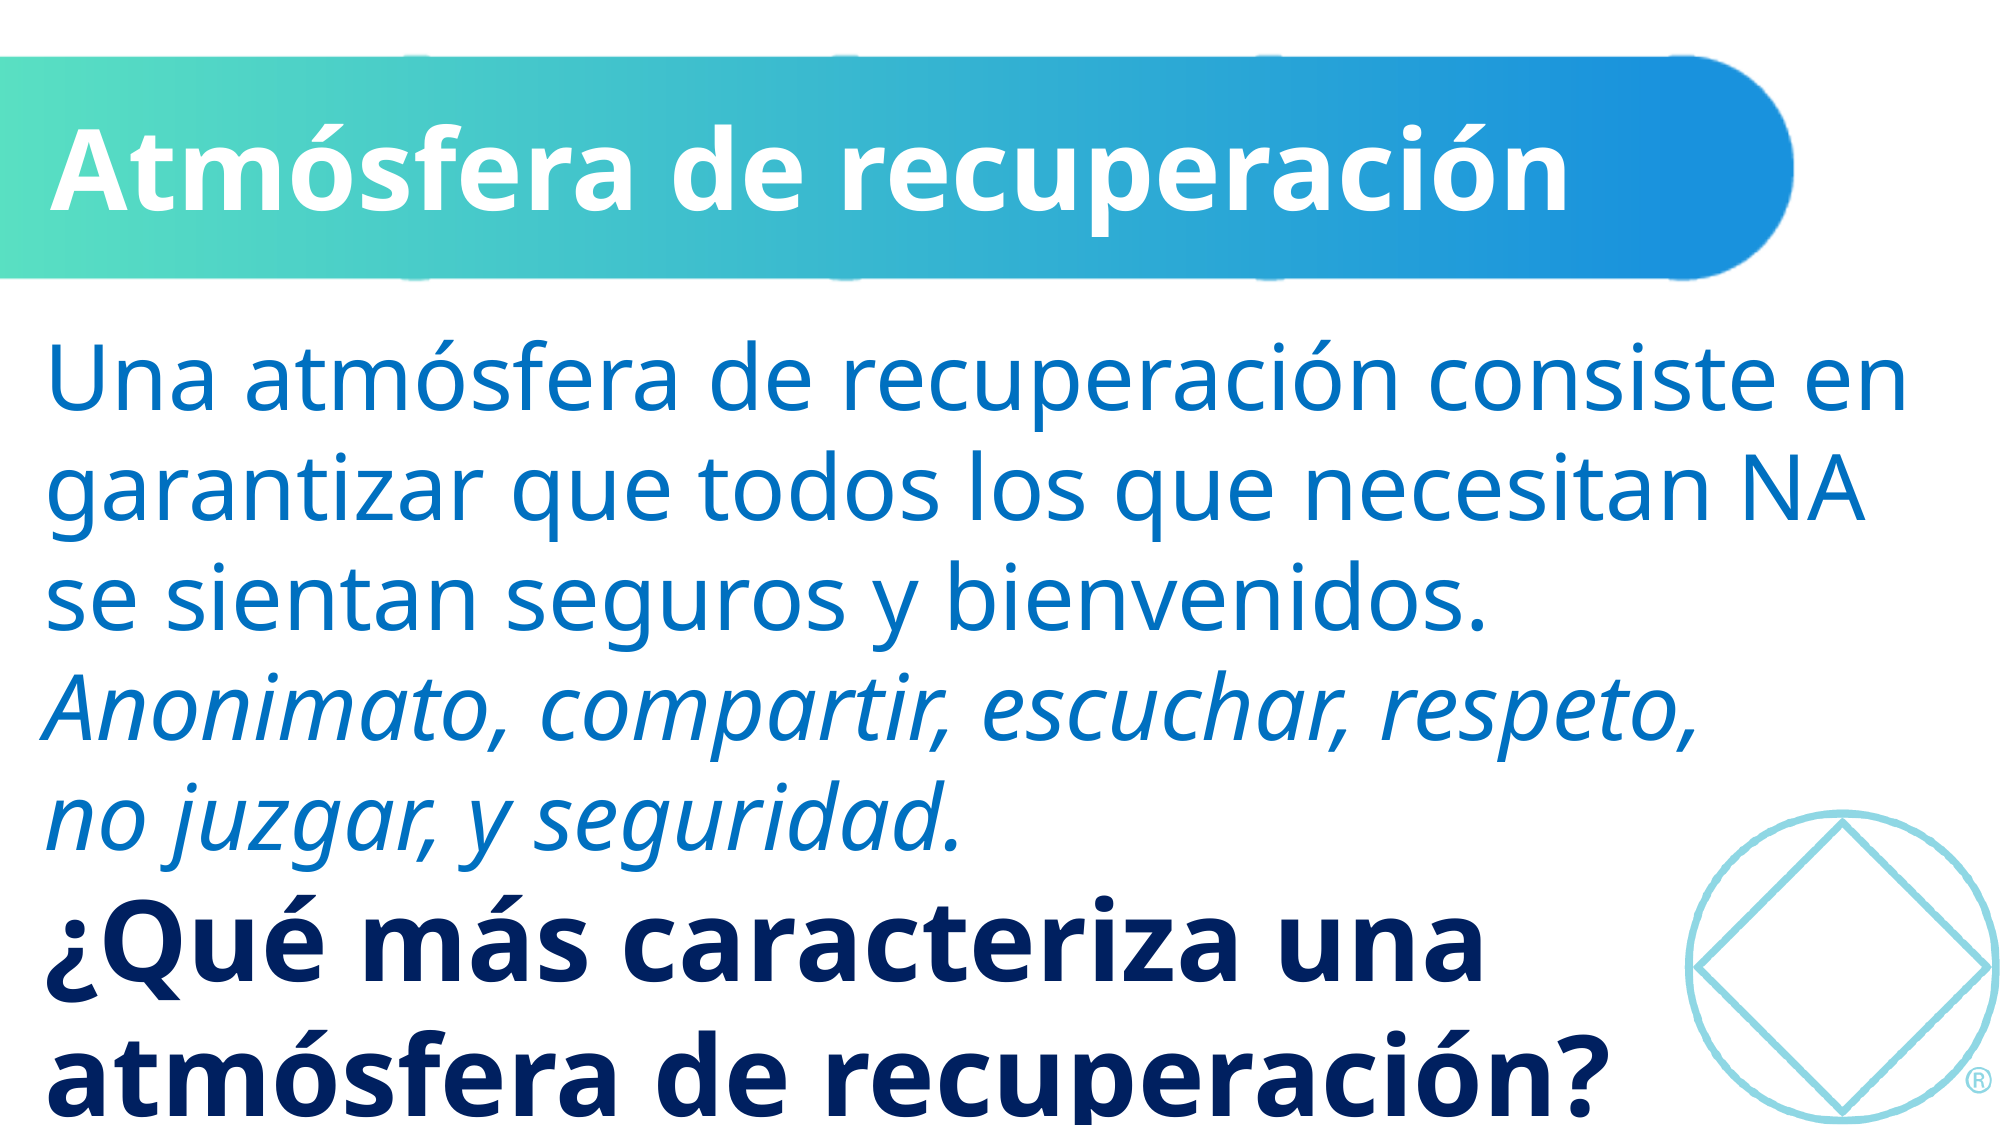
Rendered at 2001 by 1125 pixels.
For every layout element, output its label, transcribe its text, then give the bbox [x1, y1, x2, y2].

picture [1684, 809, 2000, 1125]
picture [0, 0, 1829, 335]
text_box Una atmósfera de recuperación consiste en garantizar que todos los que necesitan NA se sientan seguros y bienvenidos. Anonimato, compartir, escuchar, respeto, no juzgar, y seguridad. ¿Qué más caracteriza una atmósfera de recuperación? [29, 311, 1971, 1125]
text_box Atmósfera de recuperación [36, 90, 1622, 240]
